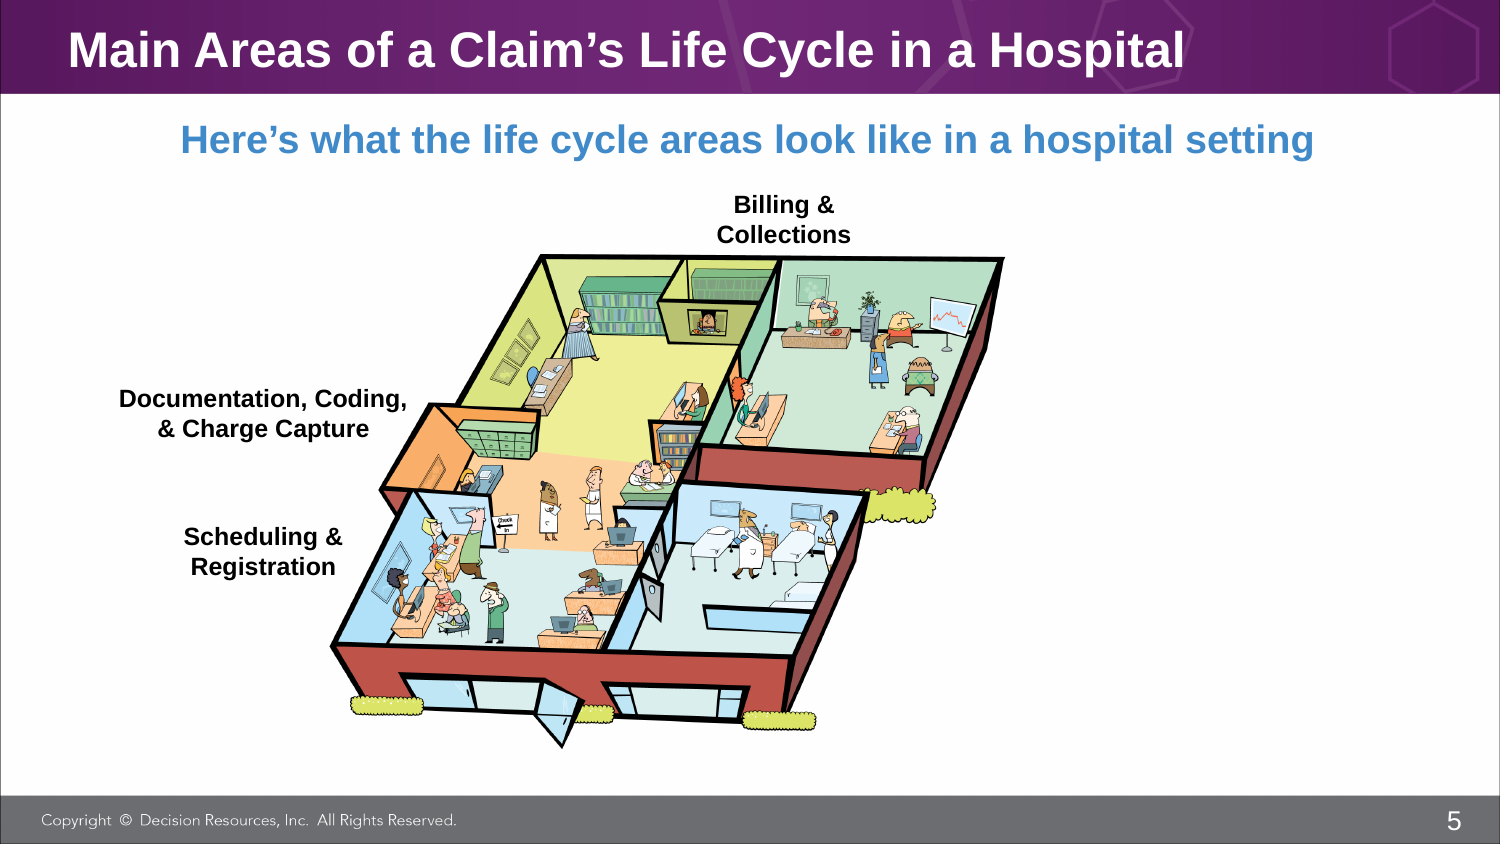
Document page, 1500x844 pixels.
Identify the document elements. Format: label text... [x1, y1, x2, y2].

text_box Billing & Collections [694, 188, 875, 248]
list Here’s what the life cycle areas look like in a hospital setting [67, 119, 1430, 183]
slide_number 5 [1384, 797, 1462, 843]
text_box Scheduling & Registration [173, 520, 322, 581]
title Main Areas of a Claim’s Life Cycle in a Hospital [67, 18, 1430, 85]
picture [0, 0, 1500, 844]
text_box Documentation, Coding, & Charge Capture [112, 382, 322, 443]
